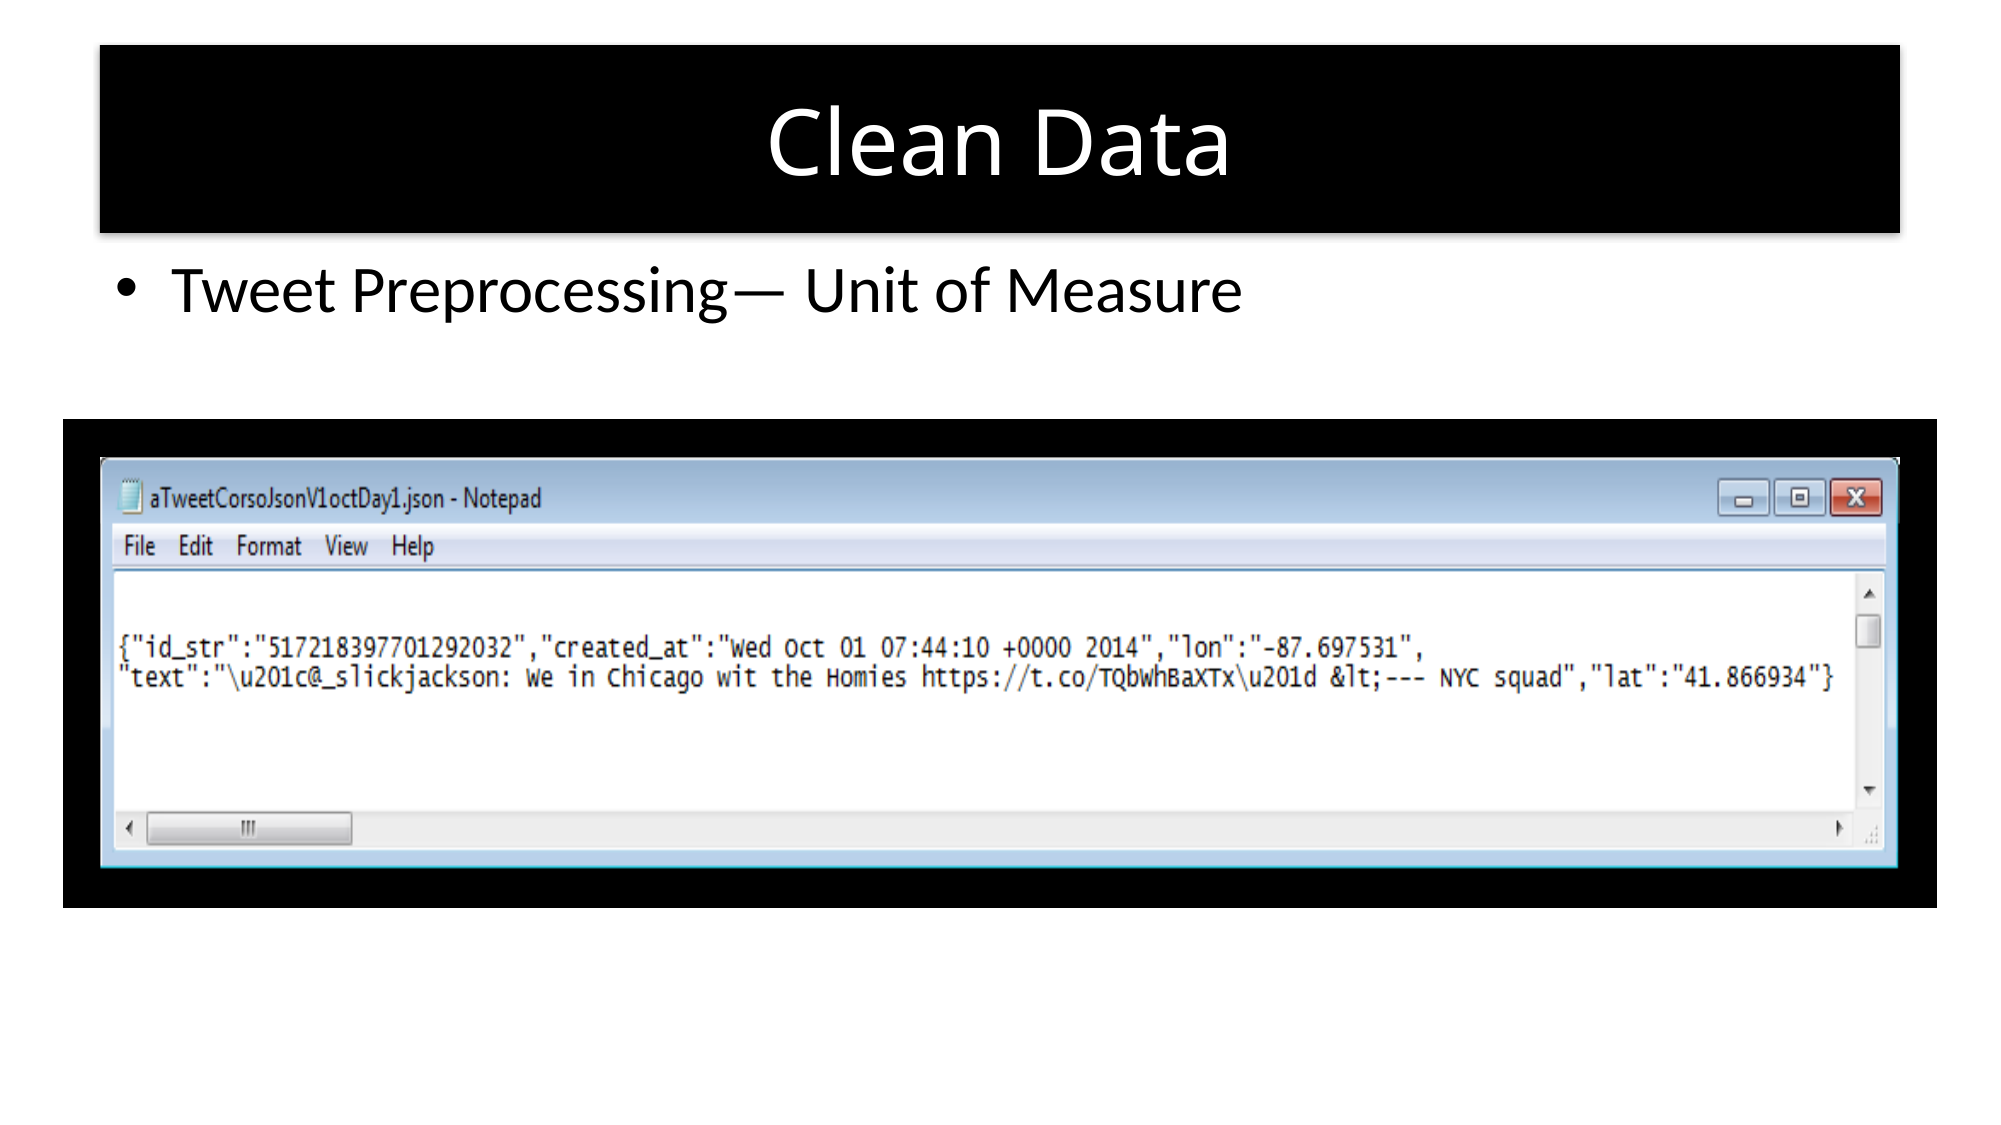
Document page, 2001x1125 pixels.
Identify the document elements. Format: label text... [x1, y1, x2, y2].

picture [99, 456, 1901, 871]
list Tweet Preprocessing— Unit of Measure [99, 238, 1900, 348]
title Clean Data [99, 45, 1900, 233]
